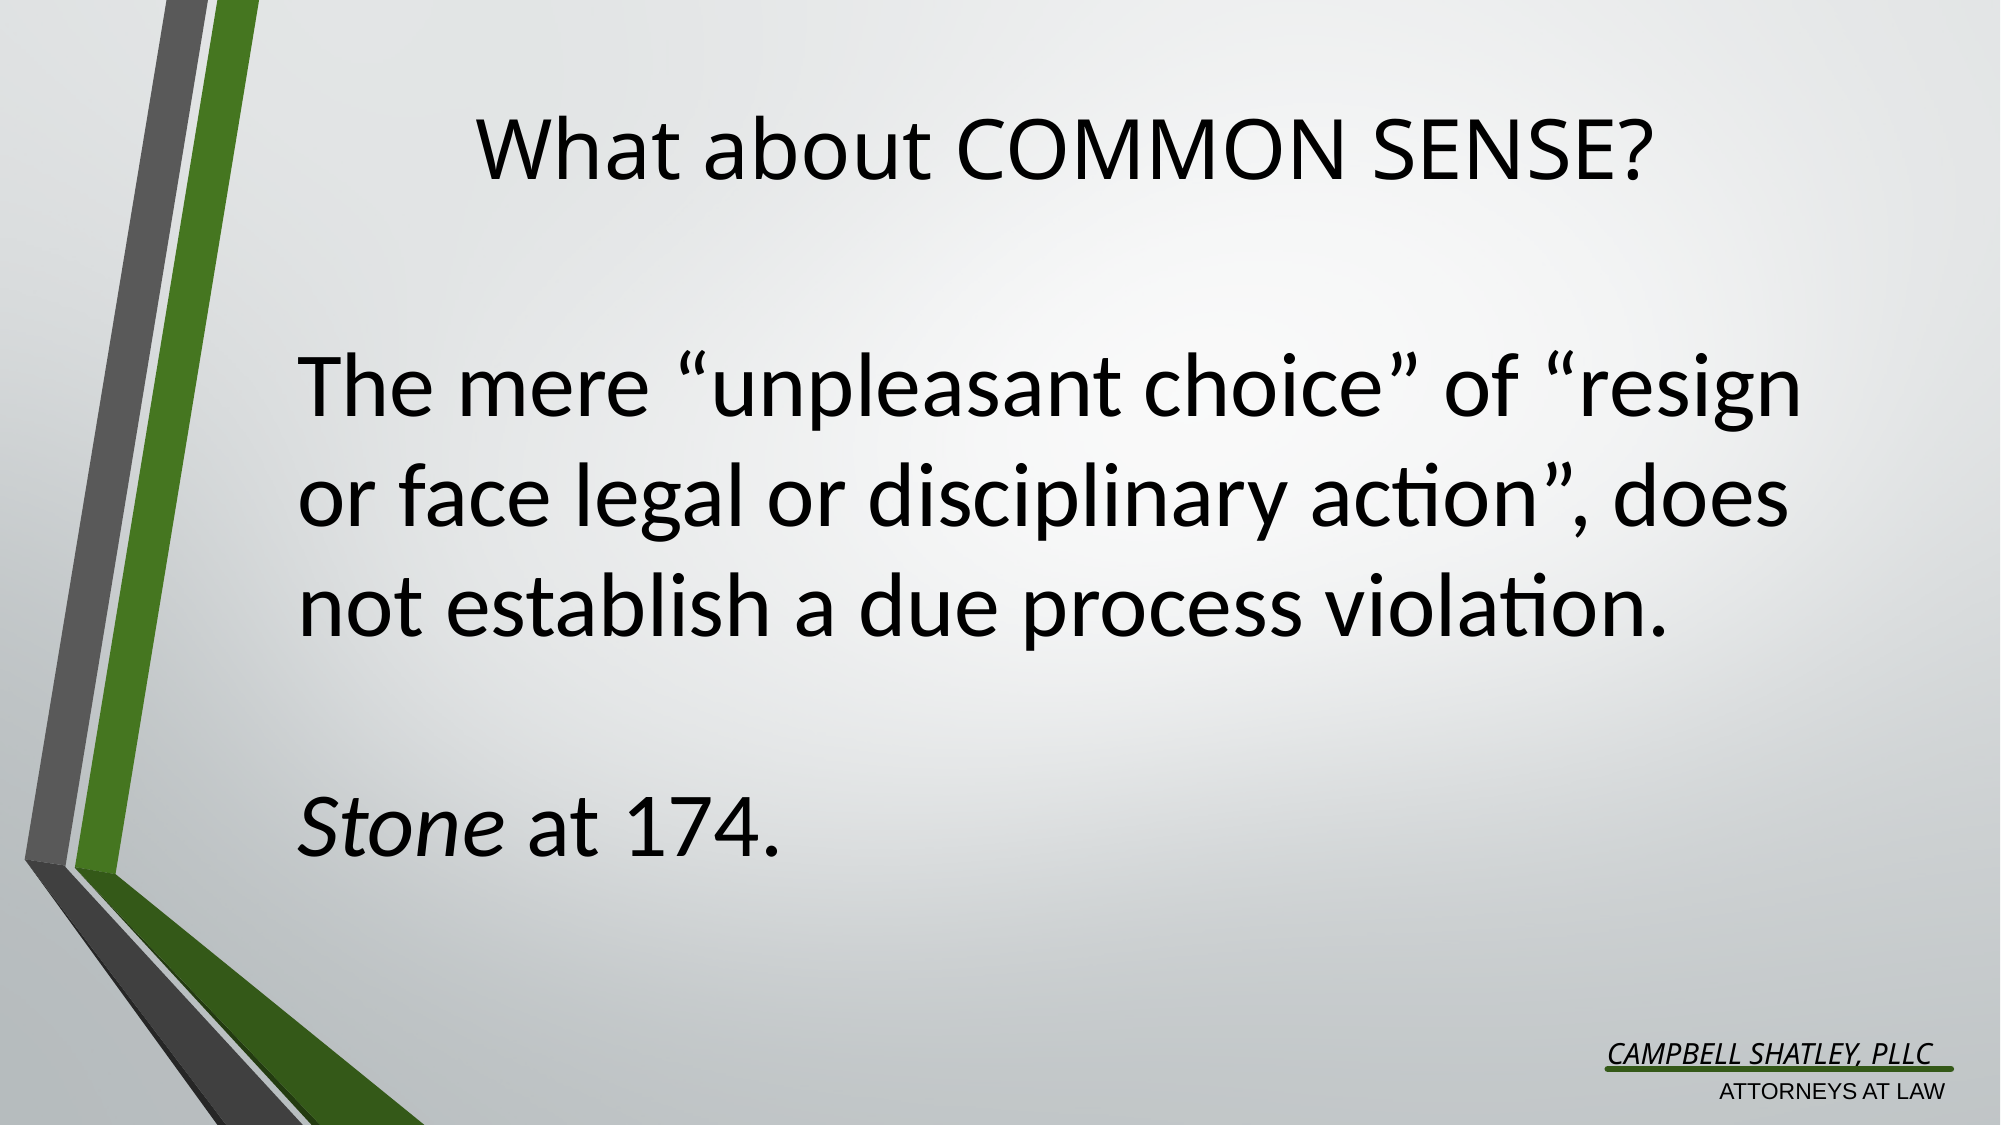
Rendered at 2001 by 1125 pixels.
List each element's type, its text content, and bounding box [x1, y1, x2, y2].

list The mere “unpleasant choice” of “resign or face legal or disciplinary action”, does not establish a due process violation. Stone at 174. [243, 317, 1887, 1012]
title What about COMMON SENSE? [243, 2, 1887, 290]
